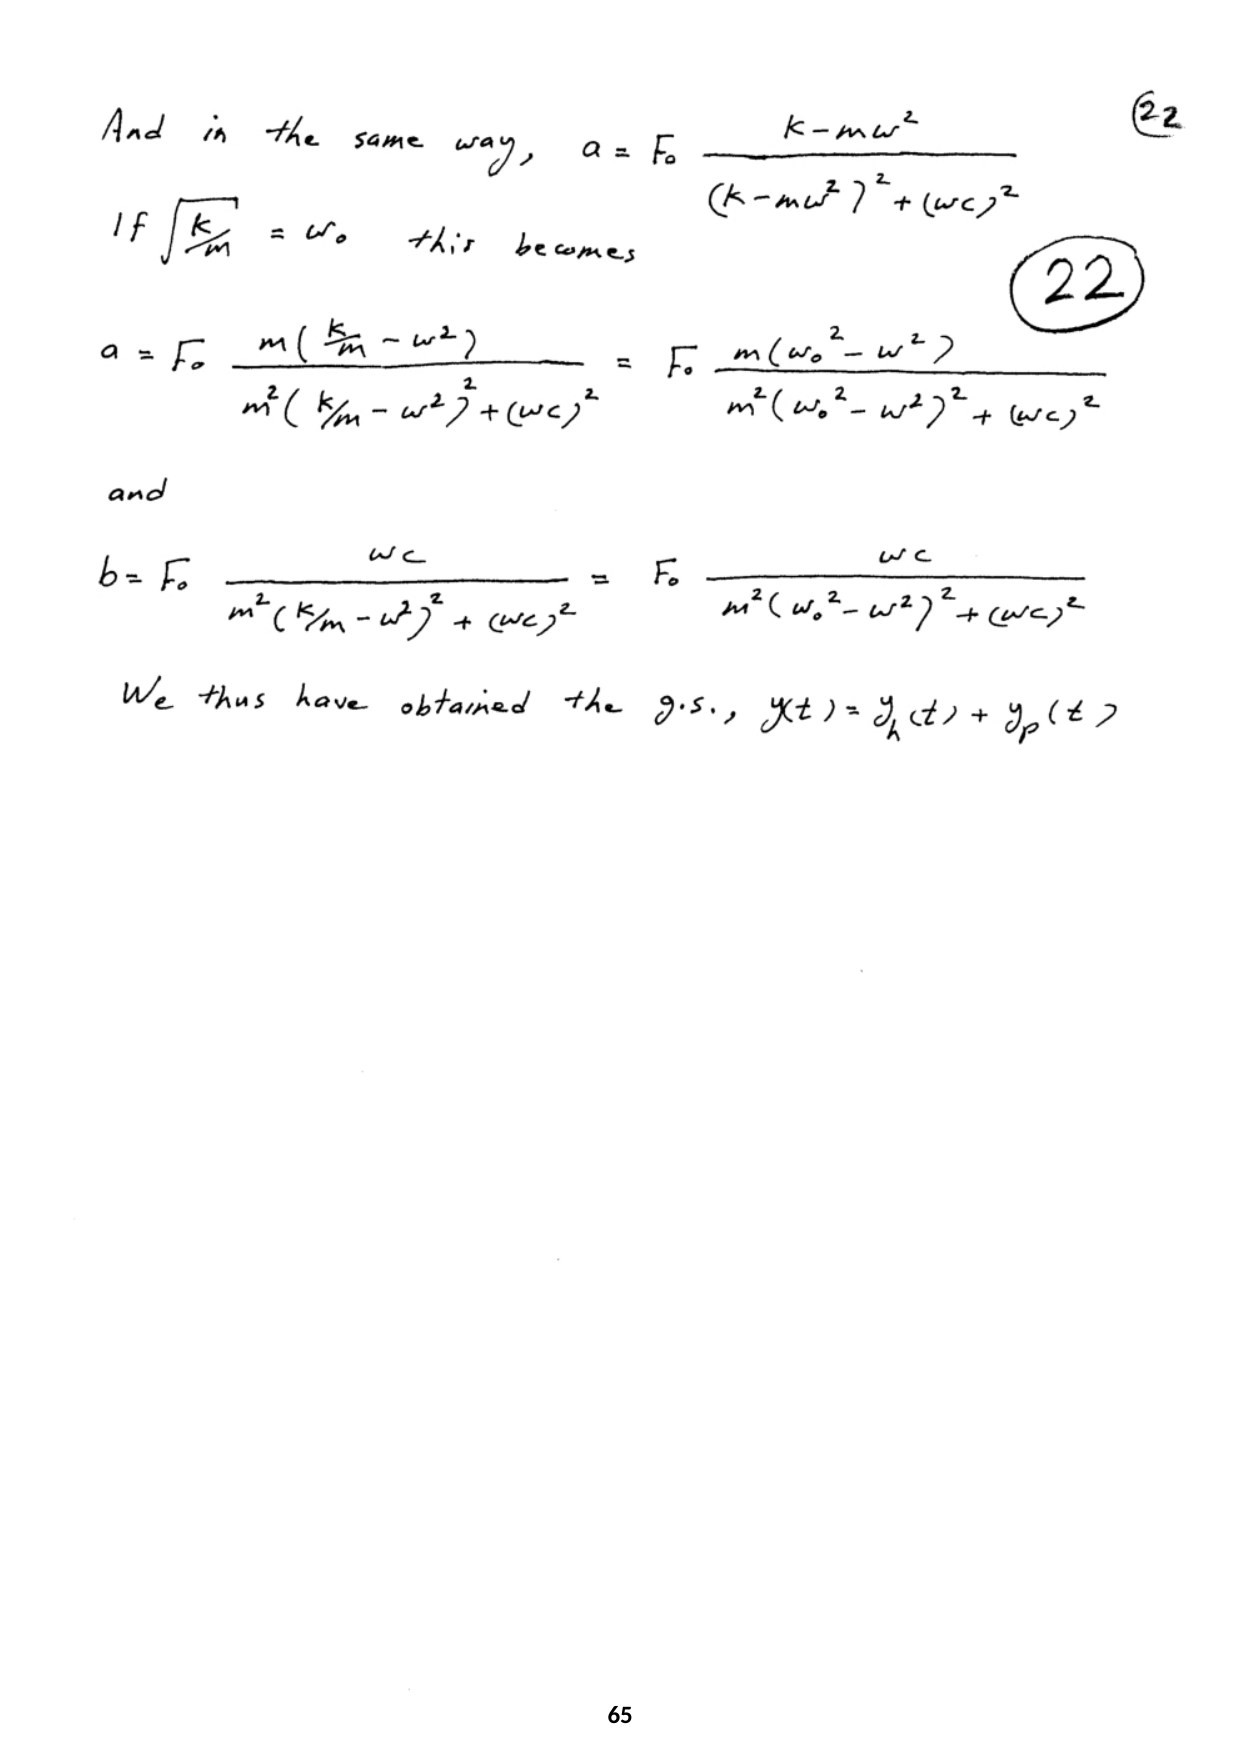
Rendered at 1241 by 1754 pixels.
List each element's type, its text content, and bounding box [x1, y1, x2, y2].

text_box 65 [607, 1710, 654, 1729]
picture [26, 25, 1213, 1701]
